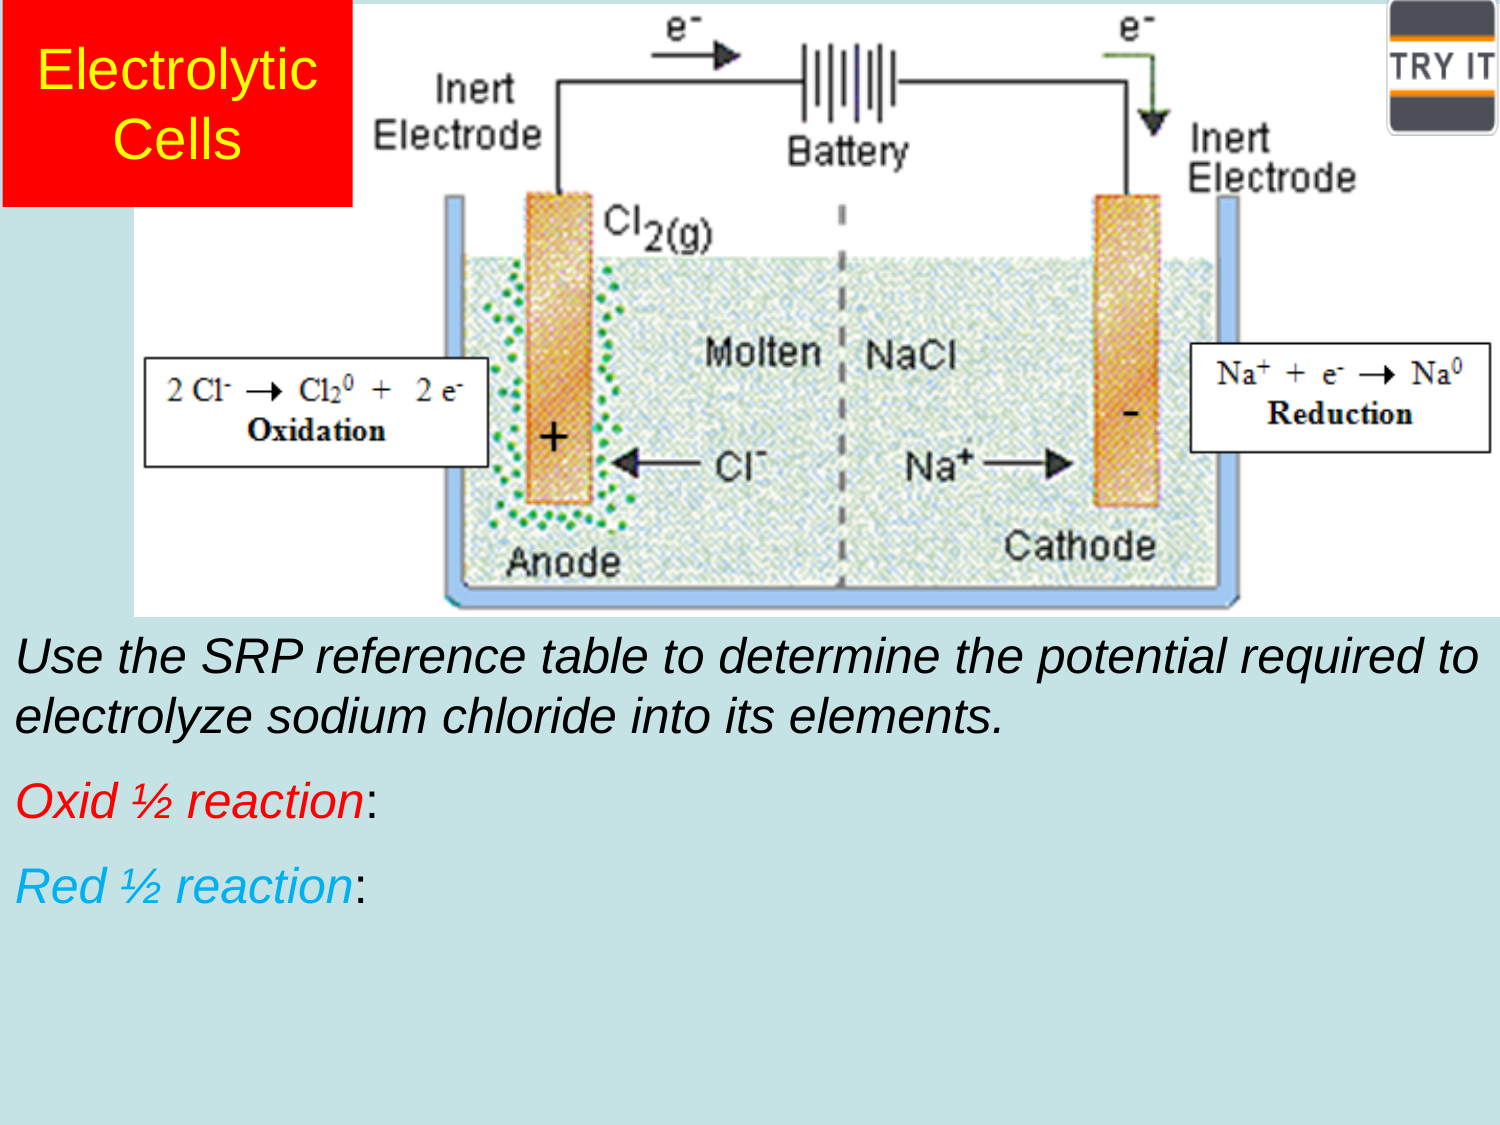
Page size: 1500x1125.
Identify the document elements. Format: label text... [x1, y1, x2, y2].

text_box Use the SRP reference table to determine the potential required to electrolyze sodium chloride into its elements. Oxid ½ reaction: Red ½ reaction: [0, 616, 1500, 1007]
picture [134, 0, 1500, 617]
title Electrolytic Cells [2, 0, 353, 207]
